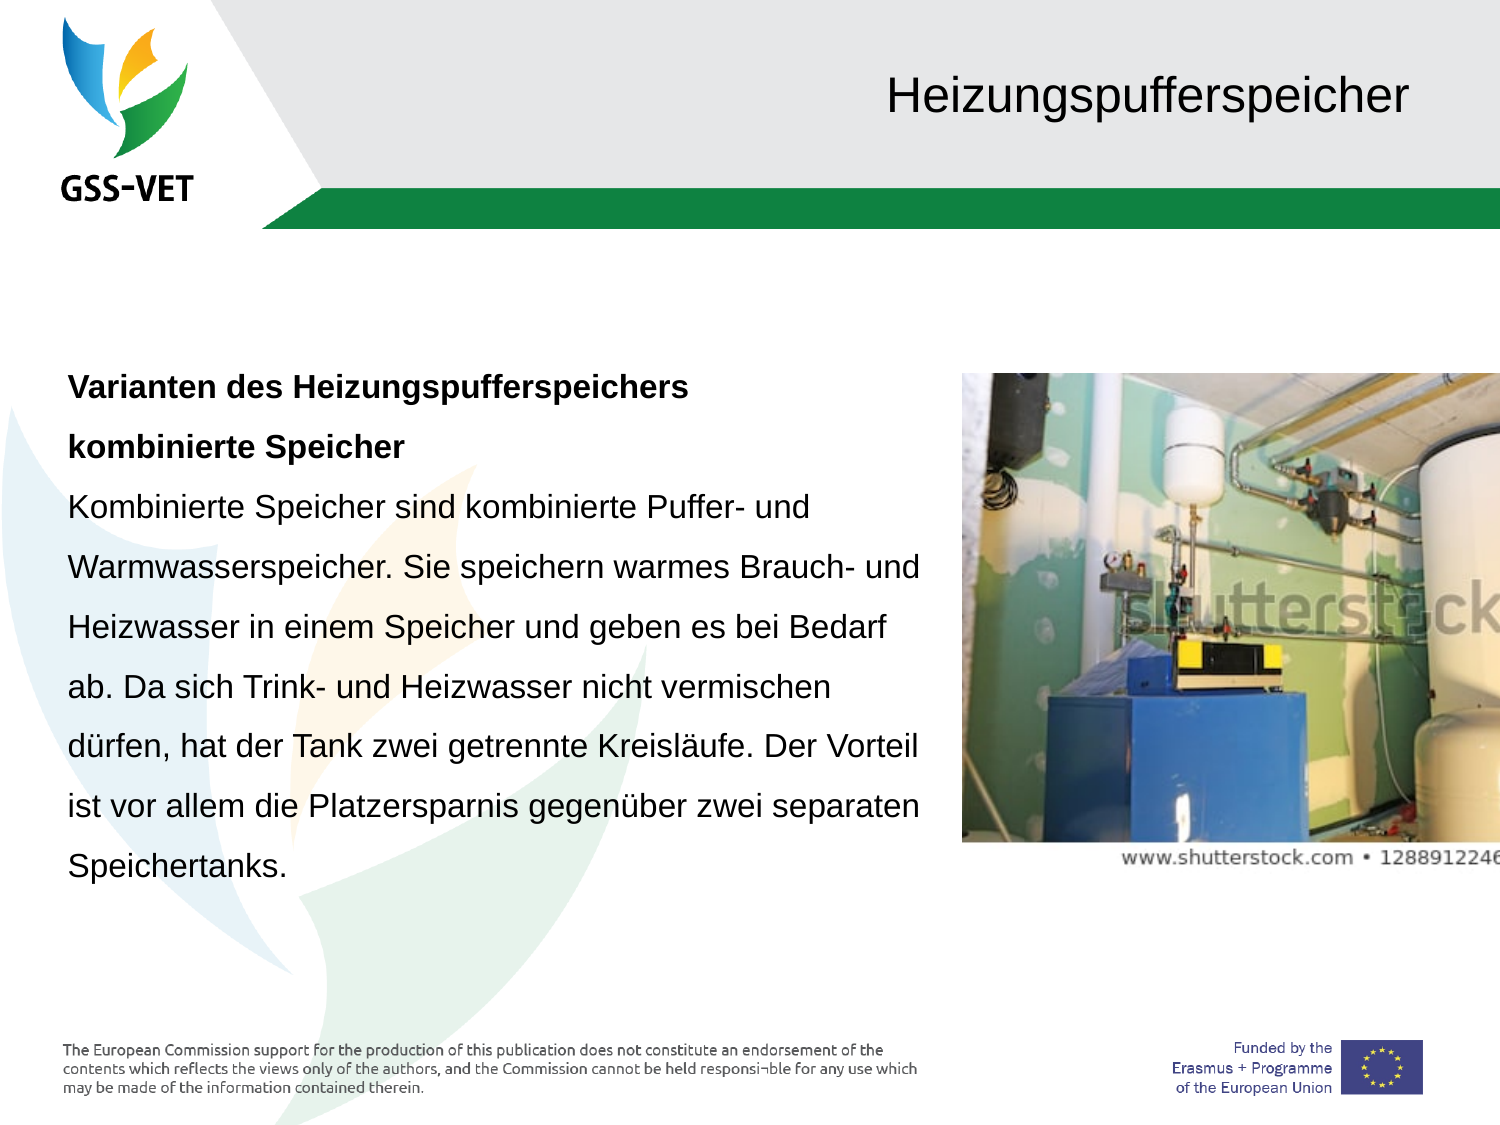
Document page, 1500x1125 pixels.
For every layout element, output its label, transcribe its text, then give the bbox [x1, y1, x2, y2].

title Heizungspufferspeicher [324, 0, 1425, 185]
text_box Varianten des Heizungspufferspeichers kombinierte Speicher Kombinierte Speicher sind kombinierte Puffer- und Warmwasserspeicher. Sie speichern warmes Brauch- und Heizwasser in einem Speicher und geben es bei Bedarf ab. Da sich Trink- und Heizwasser nicht vermischen dürfen, hat der Tank zwei getrennte Kreisläufe. Der Vorteil ist vor allem die Platzersparnis gegenüber zwei separaten Speichertanks. [53, 338, 939, 892]
picture [0, 0, 1500, 1125]
